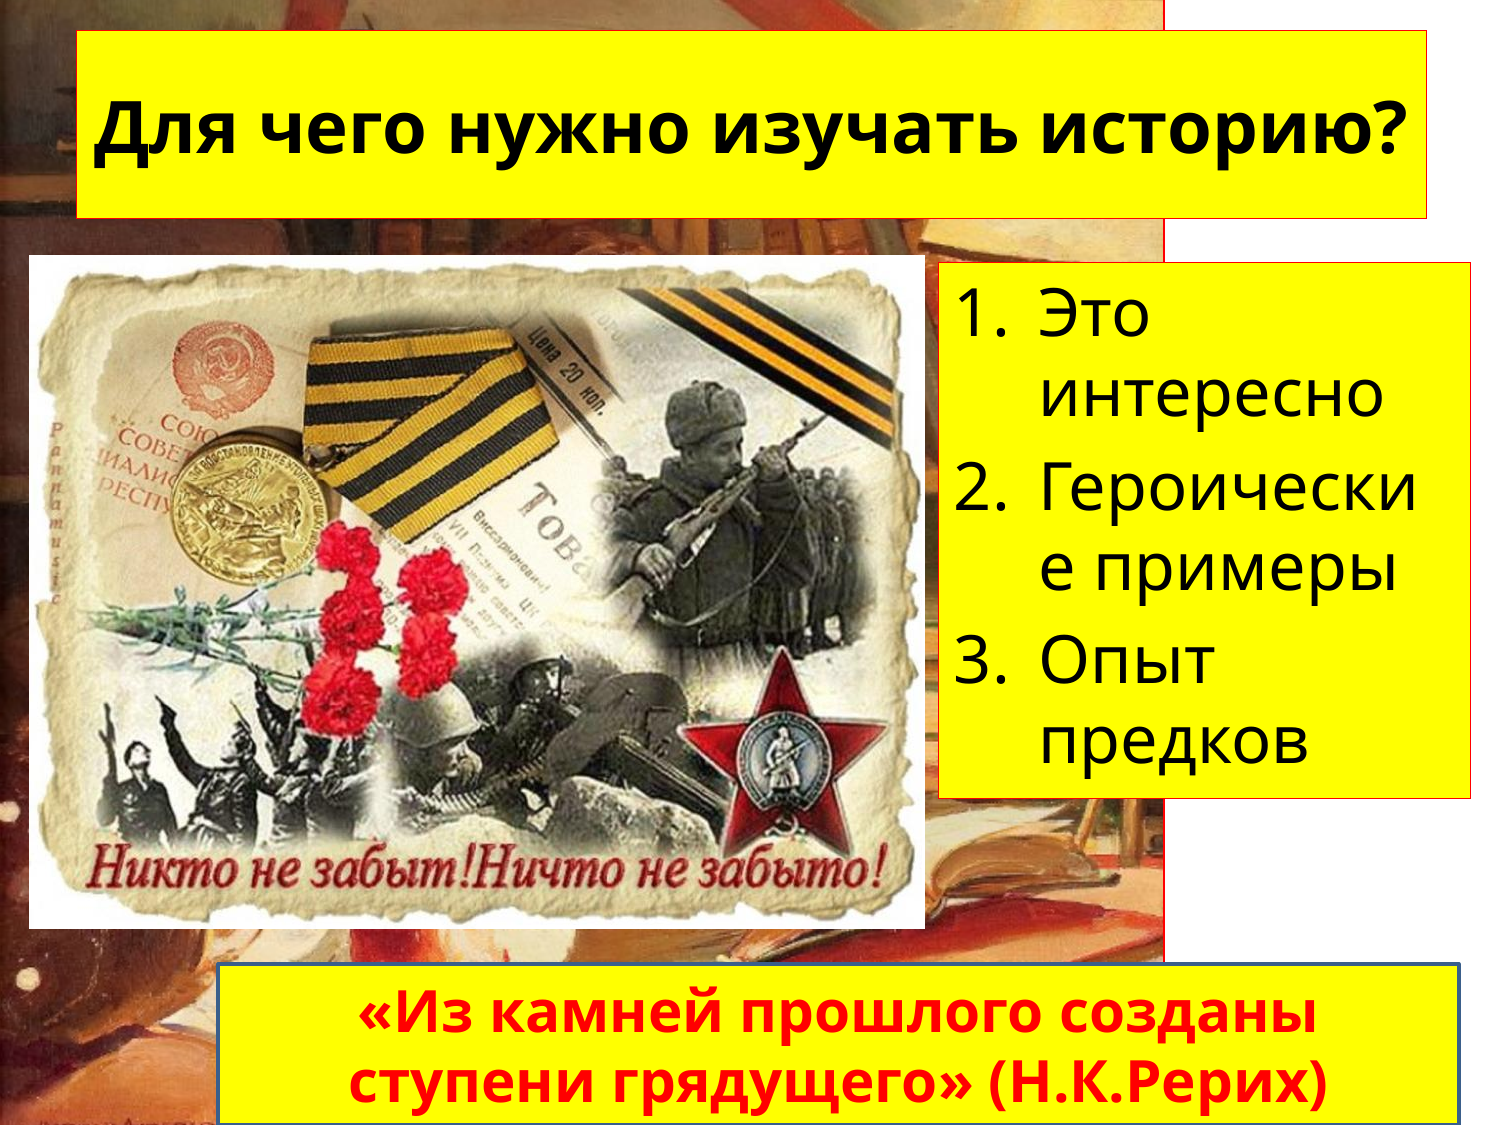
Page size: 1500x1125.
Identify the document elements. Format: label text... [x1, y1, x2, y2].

text_box «Из камней прошлого созданы ступени грядущего» (Н.К.Рерих) [1167, 962, 1461, 1125]
picture [0, 0, 1164, 1125]
list Это интересно Героические примеры Опыт предков [1167, 262, 1471, 799]
title Для чего нужно изучать историю? [1167, 30, 1427, 219]
